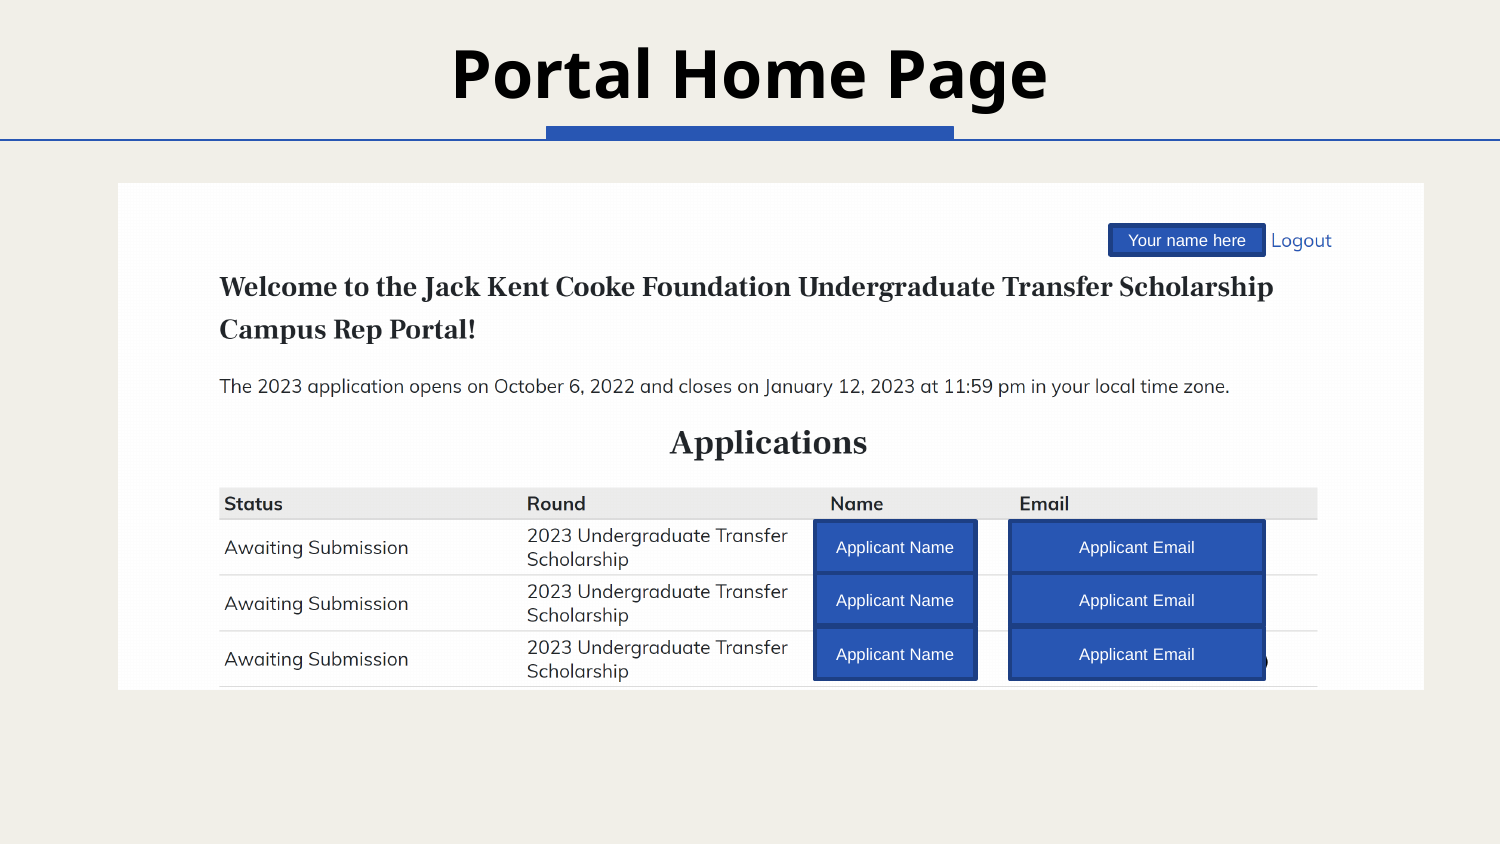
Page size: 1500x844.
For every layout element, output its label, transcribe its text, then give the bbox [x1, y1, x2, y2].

picture [118, 183, 1424, 690]
title Portal Home Page [216, 35, 1284, 106]
